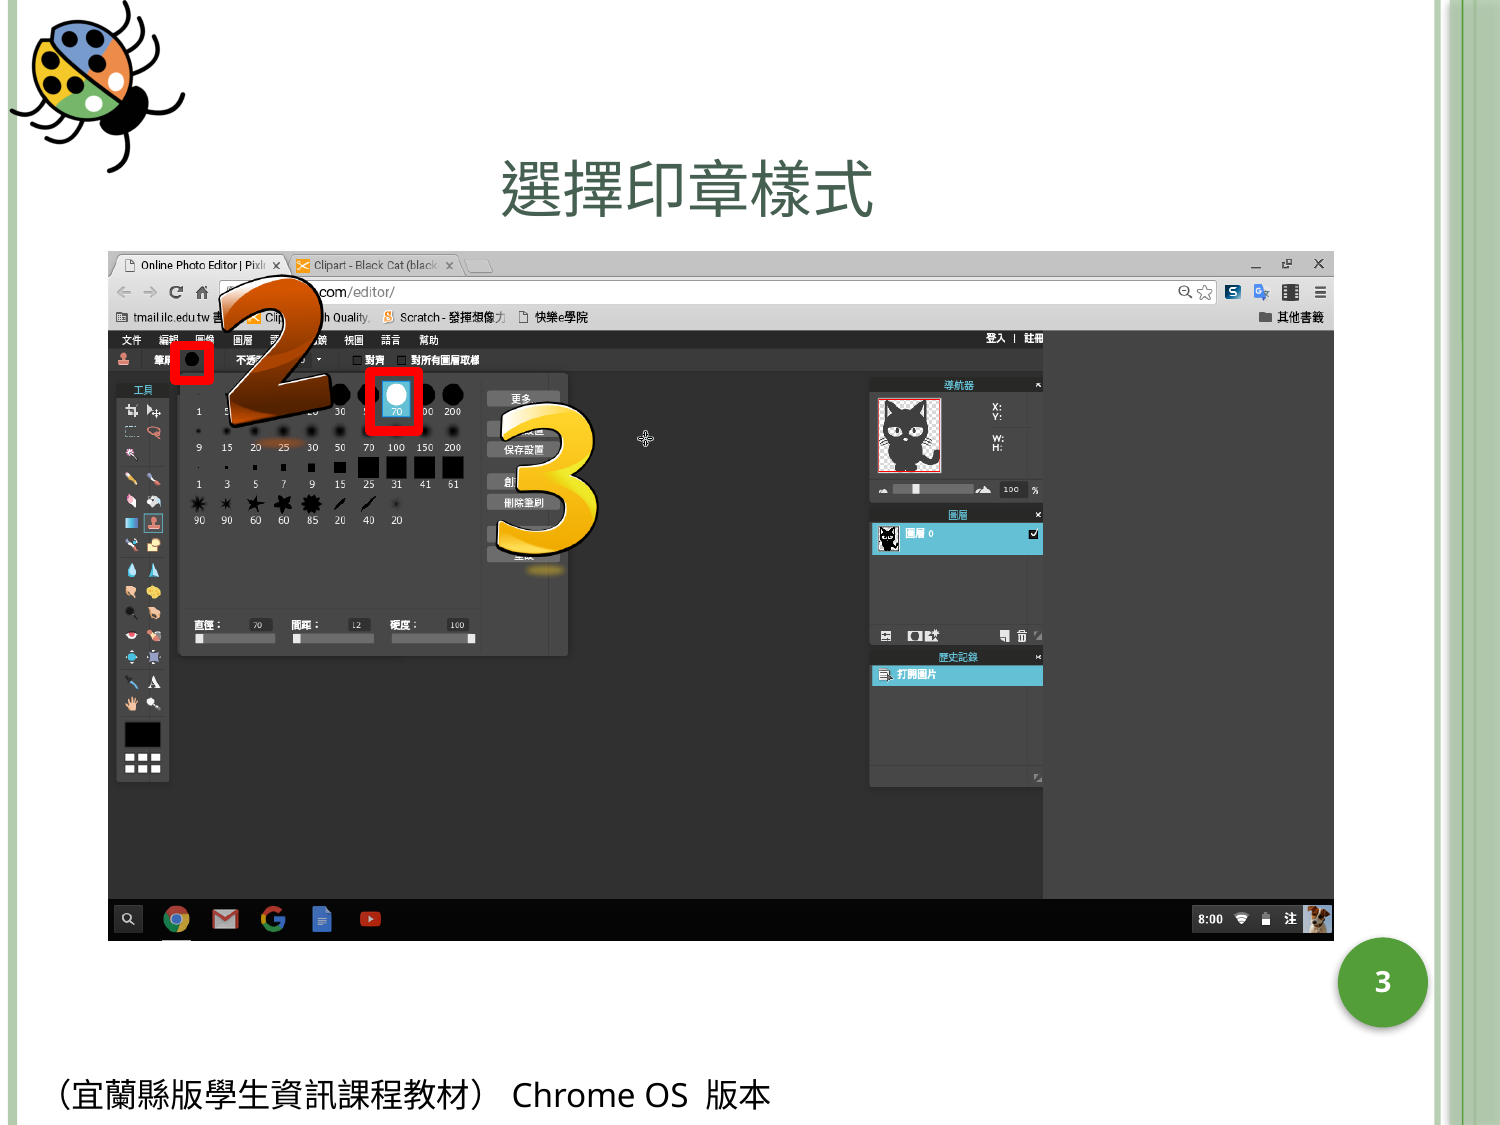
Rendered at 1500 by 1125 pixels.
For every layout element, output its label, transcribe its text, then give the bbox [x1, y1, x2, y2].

picture [0, 0, 169, 176]
picture [494, 400, 600, 579]
picture [217, 273, 334, 453]
slide_number 3 [1333, 940, 1434, 1027]
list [107, 251, 1334, 941]
title 選擇印章樣式 [75, 45, 1300, 233]
